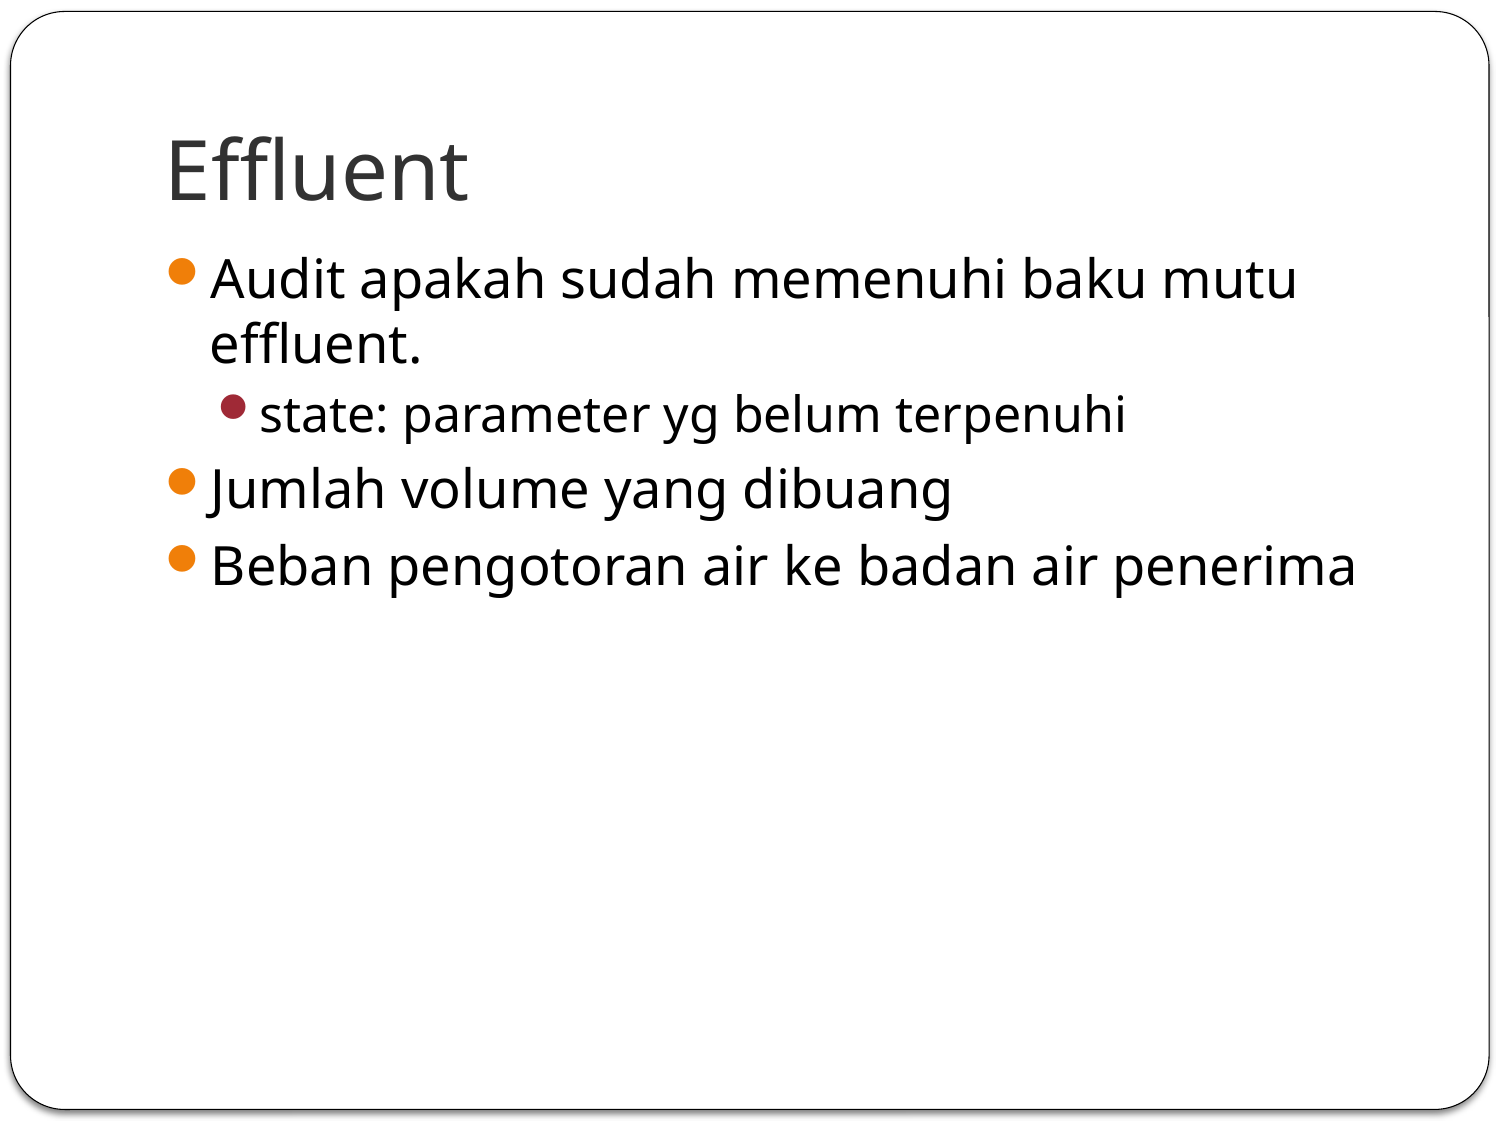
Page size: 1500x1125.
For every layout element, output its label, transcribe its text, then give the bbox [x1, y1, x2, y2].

list Audit apakah sudah memenuhi baku mutu effluent. state: parameter yg belum terpenuhi Jumlah volume yang dibuang Beban pengotoran air ke badan air penerima [150, 237, 1425, 988]
title Effluent [150, 45, 1425, 233]
